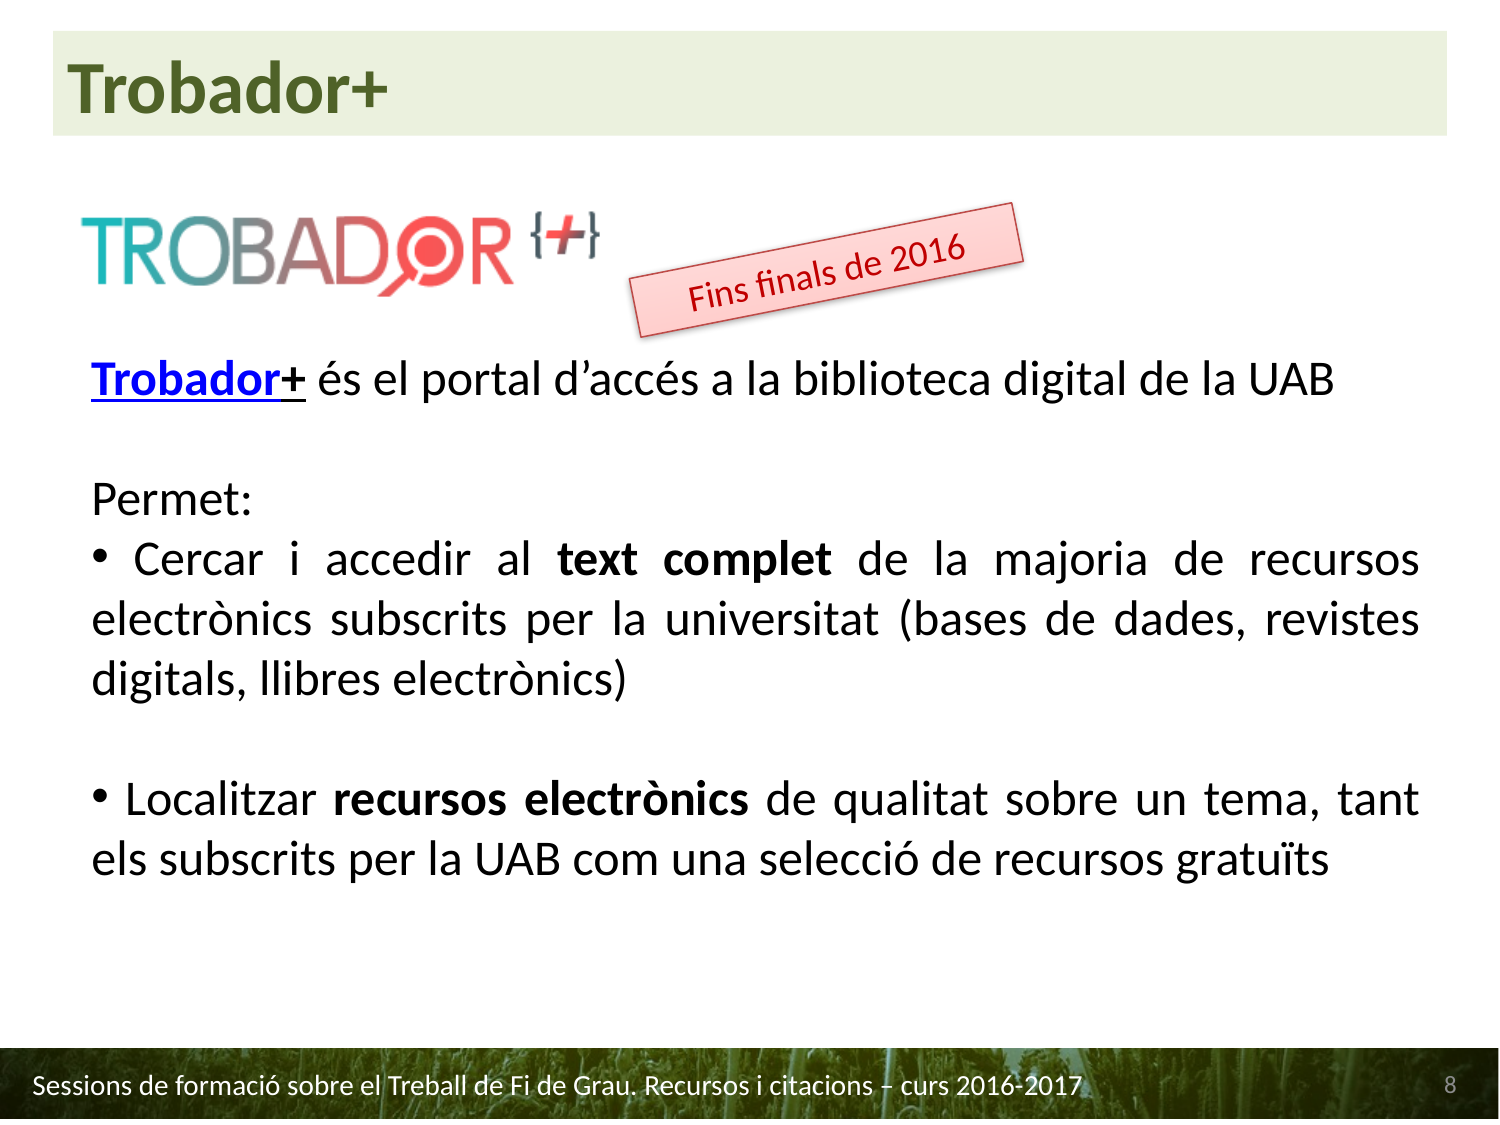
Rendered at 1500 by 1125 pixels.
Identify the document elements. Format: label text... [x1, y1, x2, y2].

slide_number 8 [1353, 1053, 1472, 1114]
picture [0, 1048, 1500, 1119]
text_box Fins finals de 2016 [630, 202, 1025, 338]
text_box Trobador+ és el portal d’accés a la biblioteca digital de la UAB Permet: Cercar i accedir al text complet de la majoria de recursos electrònics subscrits per la universitat (bases de dades, revistes digitals, llibres electrònics) Localitzar recursos electrònics de qualitat sobre un tema, tant els subscrits per la UAB com una selecció de recursos gratuïts [76, 338, 1436, 1073]
text_box Trobador+ [53, 30, 1447, 136]
picture [64, 196, 625, 308]
